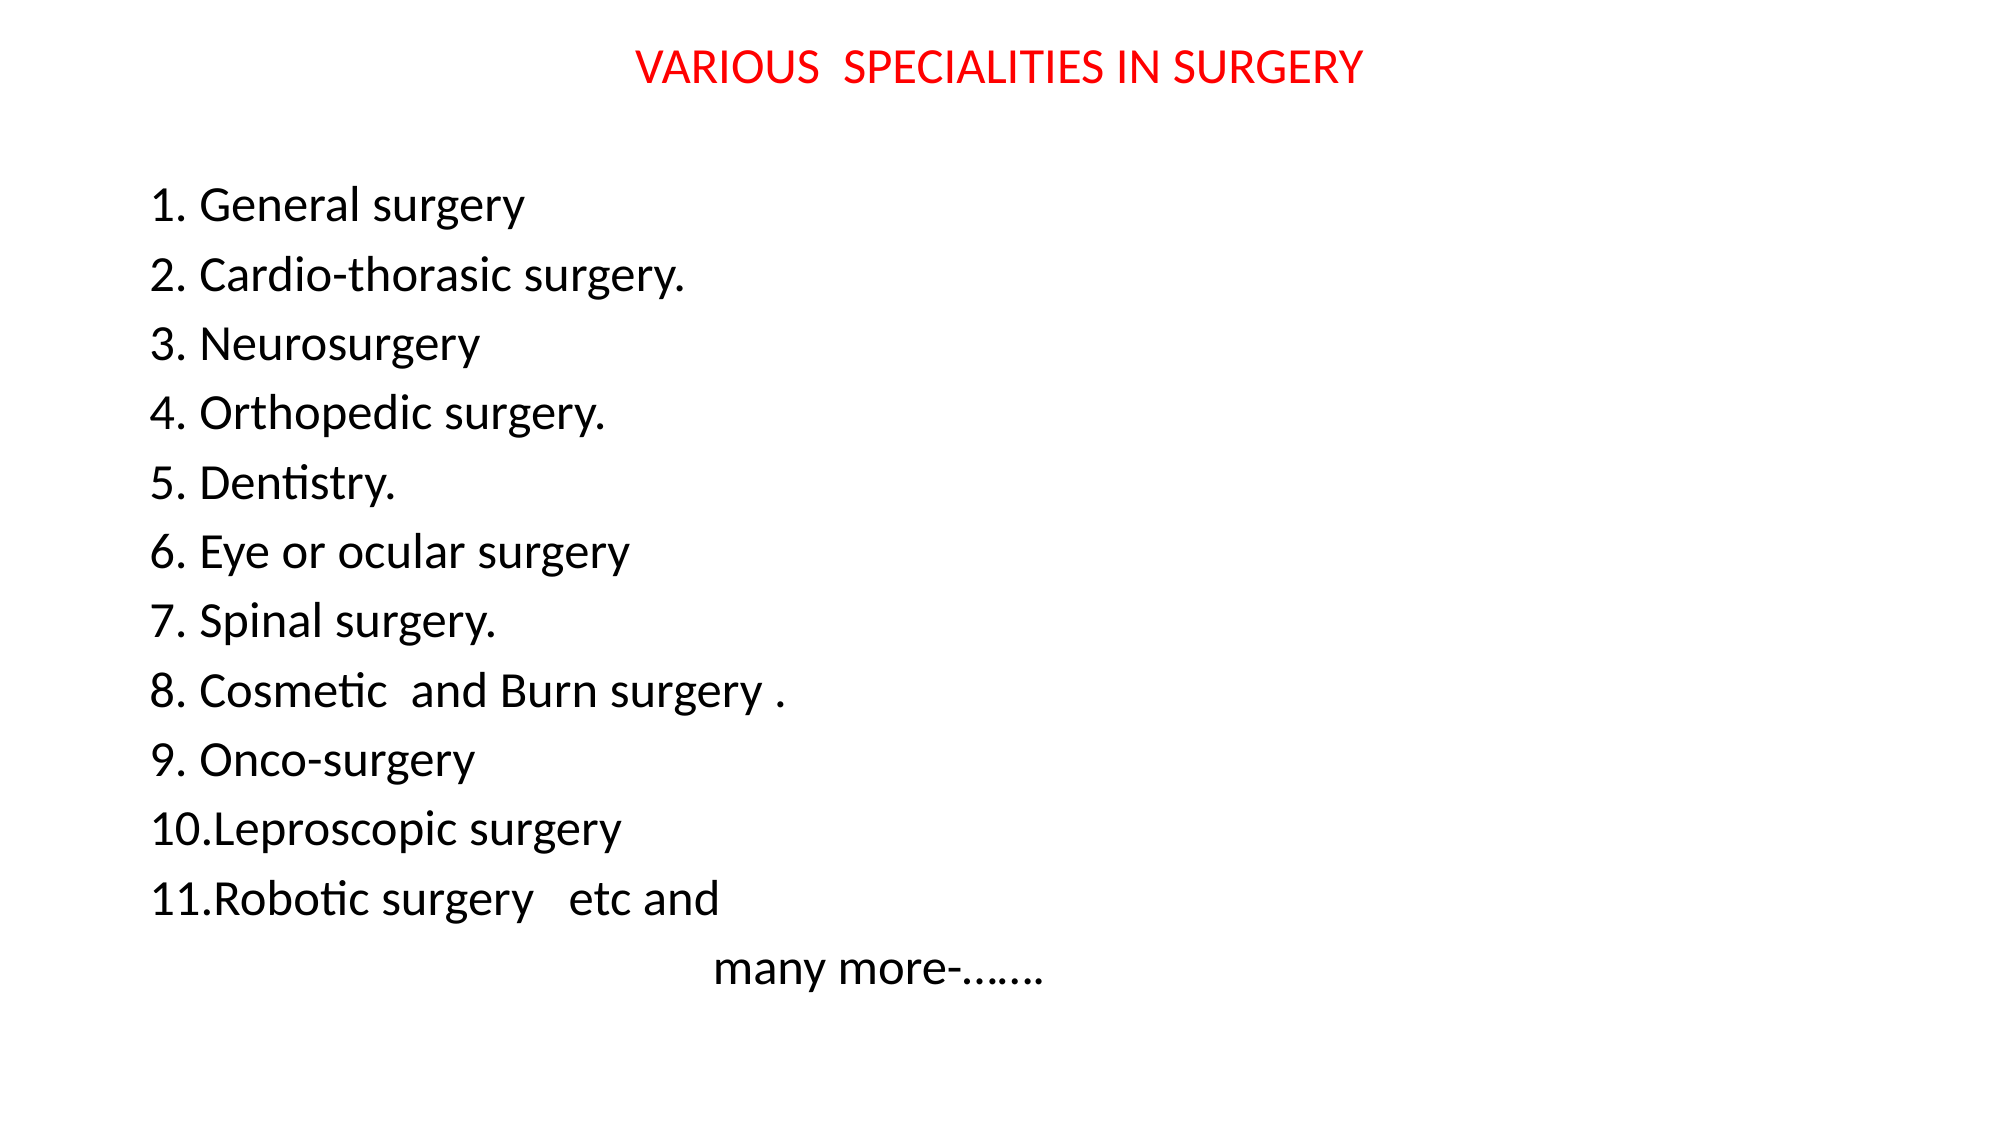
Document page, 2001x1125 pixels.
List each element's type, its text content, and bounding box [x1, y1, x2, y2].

list VARIOUS SPECIALITIES IN SURGERY 1. General surgery 2. Cardio-thorasic surgery. 3. Neurosurgery 4. Orthopedic surgery. 5. Dentistry. 6. Eye or ocular surgery 7. Spinal surgery. 8. Cosmetic and Burn surgery . 9. Onco-surgery 10.Leproscopic surgery 11.Robotic surgery etc and many more-……. [99, 24, 1900, 1005]
